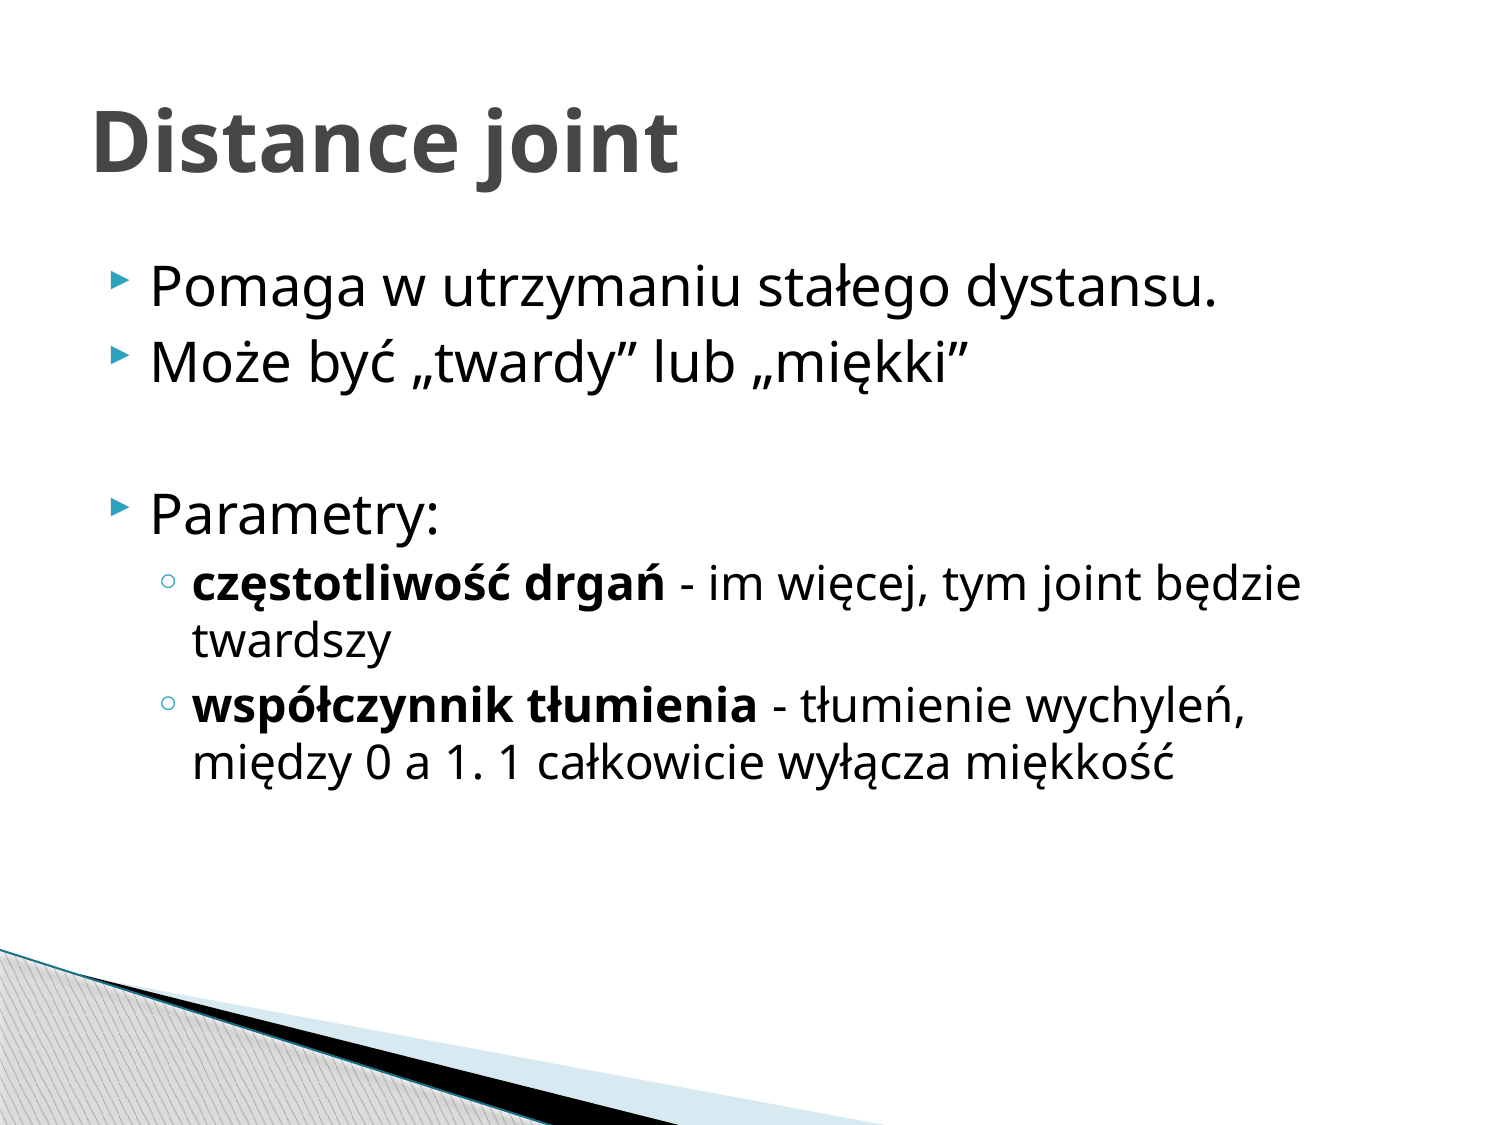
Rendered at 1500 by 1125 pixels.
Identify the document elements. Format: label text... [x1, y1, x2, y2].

title Distance joint [75, 45, 1425, 233]
list Pomaga w utrzymaniu stałego dystansu. Może być „twardy” lub „miękki” Parametry: częstotliwość drgań - im więcej, tym joint będzie twardszy współczynnik tłumienia - tłumienie wychyleń, między 0 a 1. 1 całkowicie wyłącza miękkość [75, 243, 1425, 986]
